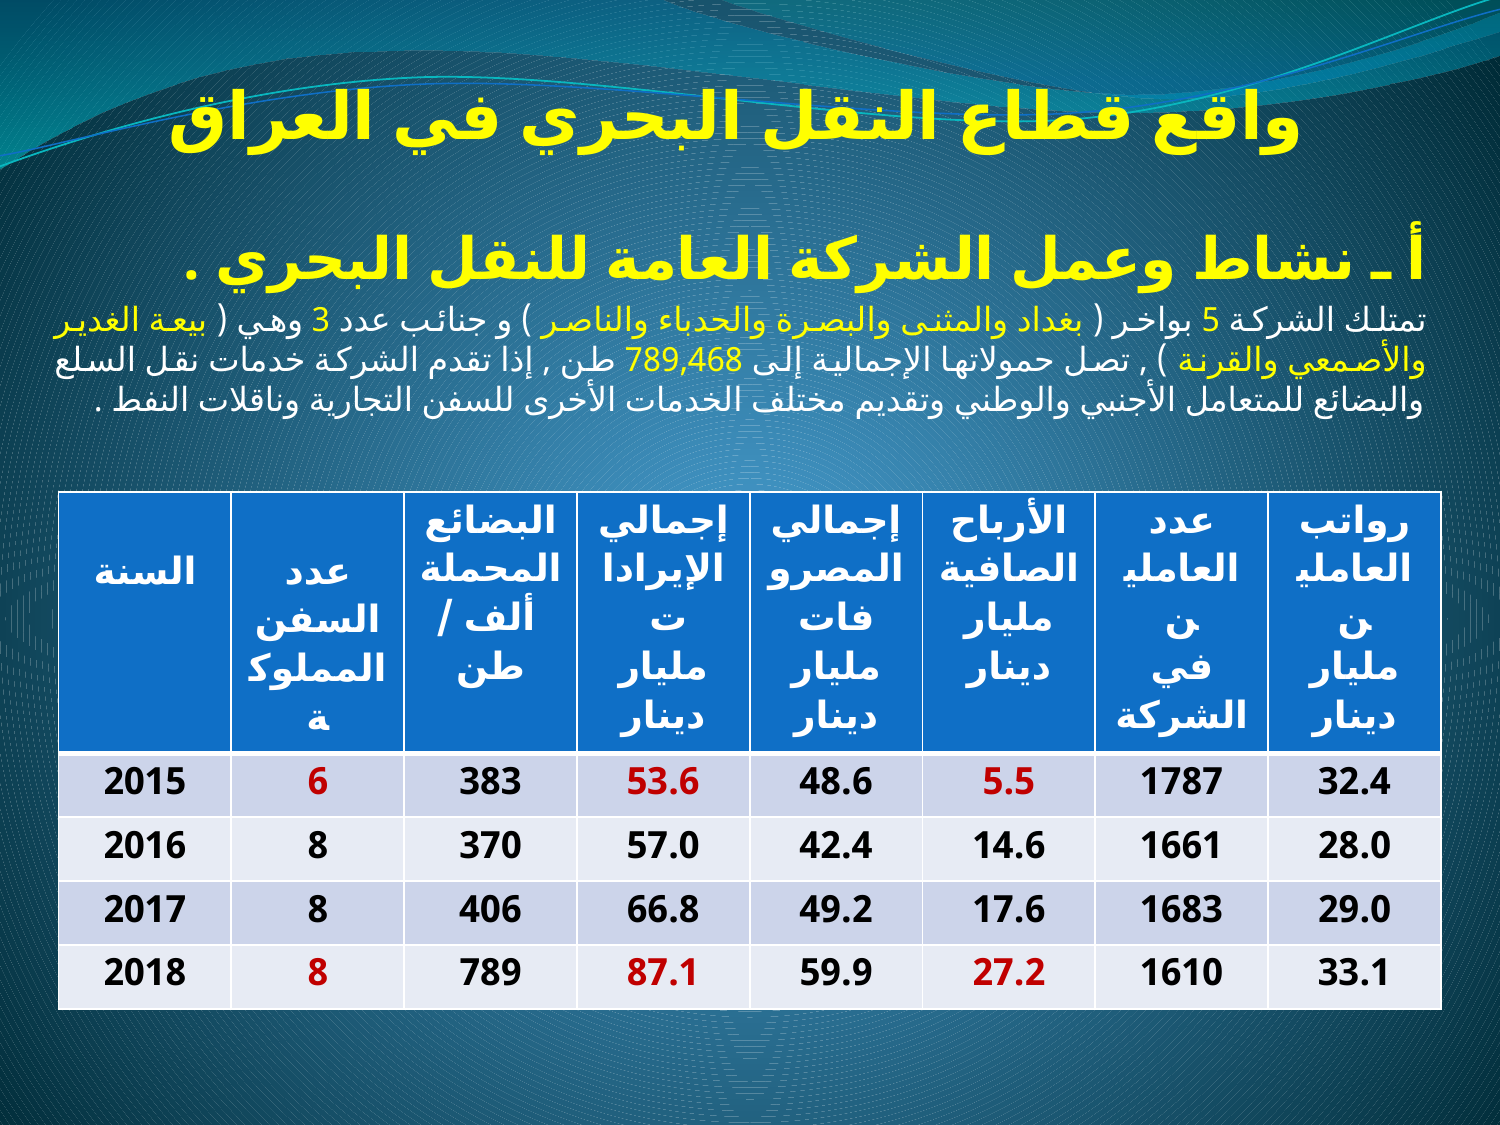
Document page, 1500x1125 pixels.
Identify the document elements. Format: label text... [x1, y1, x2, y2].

table_cell 66.8 [578, 882, 749, 944]
table_header البضائع المحملة ألف / طن [405, 493, 576, 751]
table_cell 27.2 [923, 946, 1094, 1008]
table_cell 8 [232, 882, 403, 944]
table_cell 2018 [59, 946, 230, 1008]
table_cell 1787 [1096, 756, 1267, 816]
table_cell 2016 [59, 818, 230, 880]
title واقع قطاع النقل البحري في العراق [93, 35, 1383, 152]
table_cell 32.4 [1269, 756, 1440, 816]
table_cell 17.6 [923, 882, 1094, 944]
table_cell 49.2 [751, 882, 922, 944]
table_header عدد العاملين في الشركة [1096, 493, 1267, 751]
table_header الأرباح الصافية مليار دينار [923, 493, 1094, 751]
table_cell 1610 [1096, 946, 1267, 1008]
table_cell 28.0 [1269, 818, 1440, 880]
table_cell 87.1 [578, 946, 749, 1008]
table_cell 57.0 [578, 818, 749, 880]
table_cell 33.1 [1269, 946, 1440, 1008]
table_cell 370 [405, 818, 576, 880]
table_cell 53.6 [578, 756, 749, 816]
table_cell 29.0 [1269, 882, 1440, 944]
table_cell 42.4 [751, 818, 922, 880]
table_header رواتب العاملين مليار دينار [1269, 493, 1440, 751]
table_cell 8 [232, 818, 403, 880]
table_cell 2015 [59, 756, 230, 816]
table_header إجمالي المصروفات مليار دينار [751, 493, 922, 751]
table_cell 5.5 [923, 756, 1094, 816]
table_cell 2017 [59, 882, 230, 944]
subtitle أ ـ نشاط وعمل الشركة العامة للنقل البحري . تمتلك الشركة 5 بواخر ( بغداد والمثنى والبصرة والحدباء والناصر ) و جنائب عدد 3 وهي ( بيعة الغدير والأصمعي والقرنة ) , تصل حمولاتها الإجمالية إلى 789,468 طن , إذا تقدم الشركة خدمات نقل السلع والبضائع للمتعامل الأجنبي والوطني وتقديم مختلف الخدمات الأخرى للسفن التجارية وناقلات النفط . [46, 152, 1430, 1043]
table_cell 1683 [1096, 882, 1267, 944]
table_cell 8 [232, 946, 403, 1008]
table_cell 789 [405, 946, 576, 1008]
table_cell 48.6 [751, 756, 922, 816]
table_header عدد السفن المملوكة [232, 493, 403, 751]
table_cell 6 [232, 756, 403, 816]
table_cell 59.9 [751, 946, 922, 1008]
table_cell 1661 [1096, 818, 1267, 880]
table_header السنة [59, 493, 230, 751]
table_header إجمالي الإيرادات مليار دينار [578, 493, 749, 751]
table_cell 406 [405, 882, 576, 944]
table_cell 14.6 [923, 818, 1094, 880]
table_cell 383 [405, 756, 576, 816]
